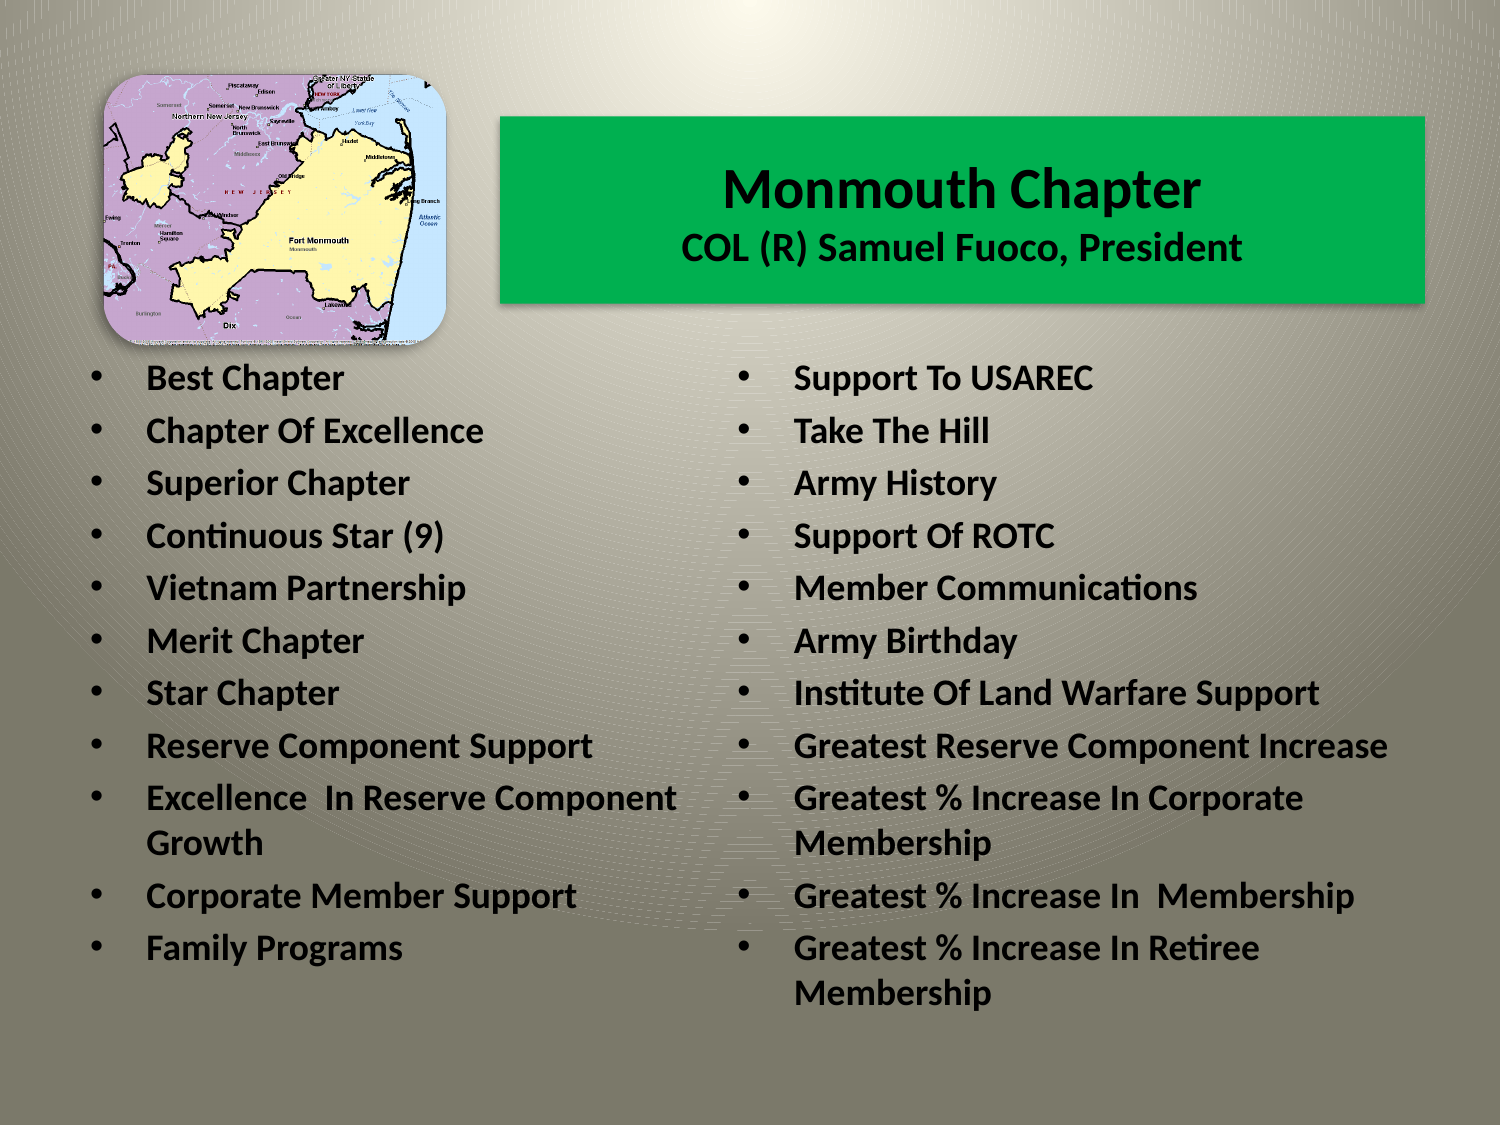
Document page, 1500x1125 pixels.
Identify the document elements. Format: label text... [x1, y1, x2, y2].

title Monmouth Chapter COL (R) Samuel Fuoco, President [500, 116, 1425, 304]
list Support To USAREC Take The Hill Army History Support Of ROTC Member Communications Army Birthday Institute Of Land Warfare Support Greatest Reserve Component Increase Greatest % Increase In Corporate Membership Greatest % Increase In Membership Greatest % Increase In Retiree Membership [722, 345, 1440, 963]
picture [103, 74, 447, 346]
list Best Chapter Chapter Of Excellence Superior Chapter Continuous Star (9) Vietnam Partnership Merit Chapter Star Chapter Reserve Component Support Excellence In Reserve Component Growth Corporate Member Support Family Programs [75, 345, 722, 963]
